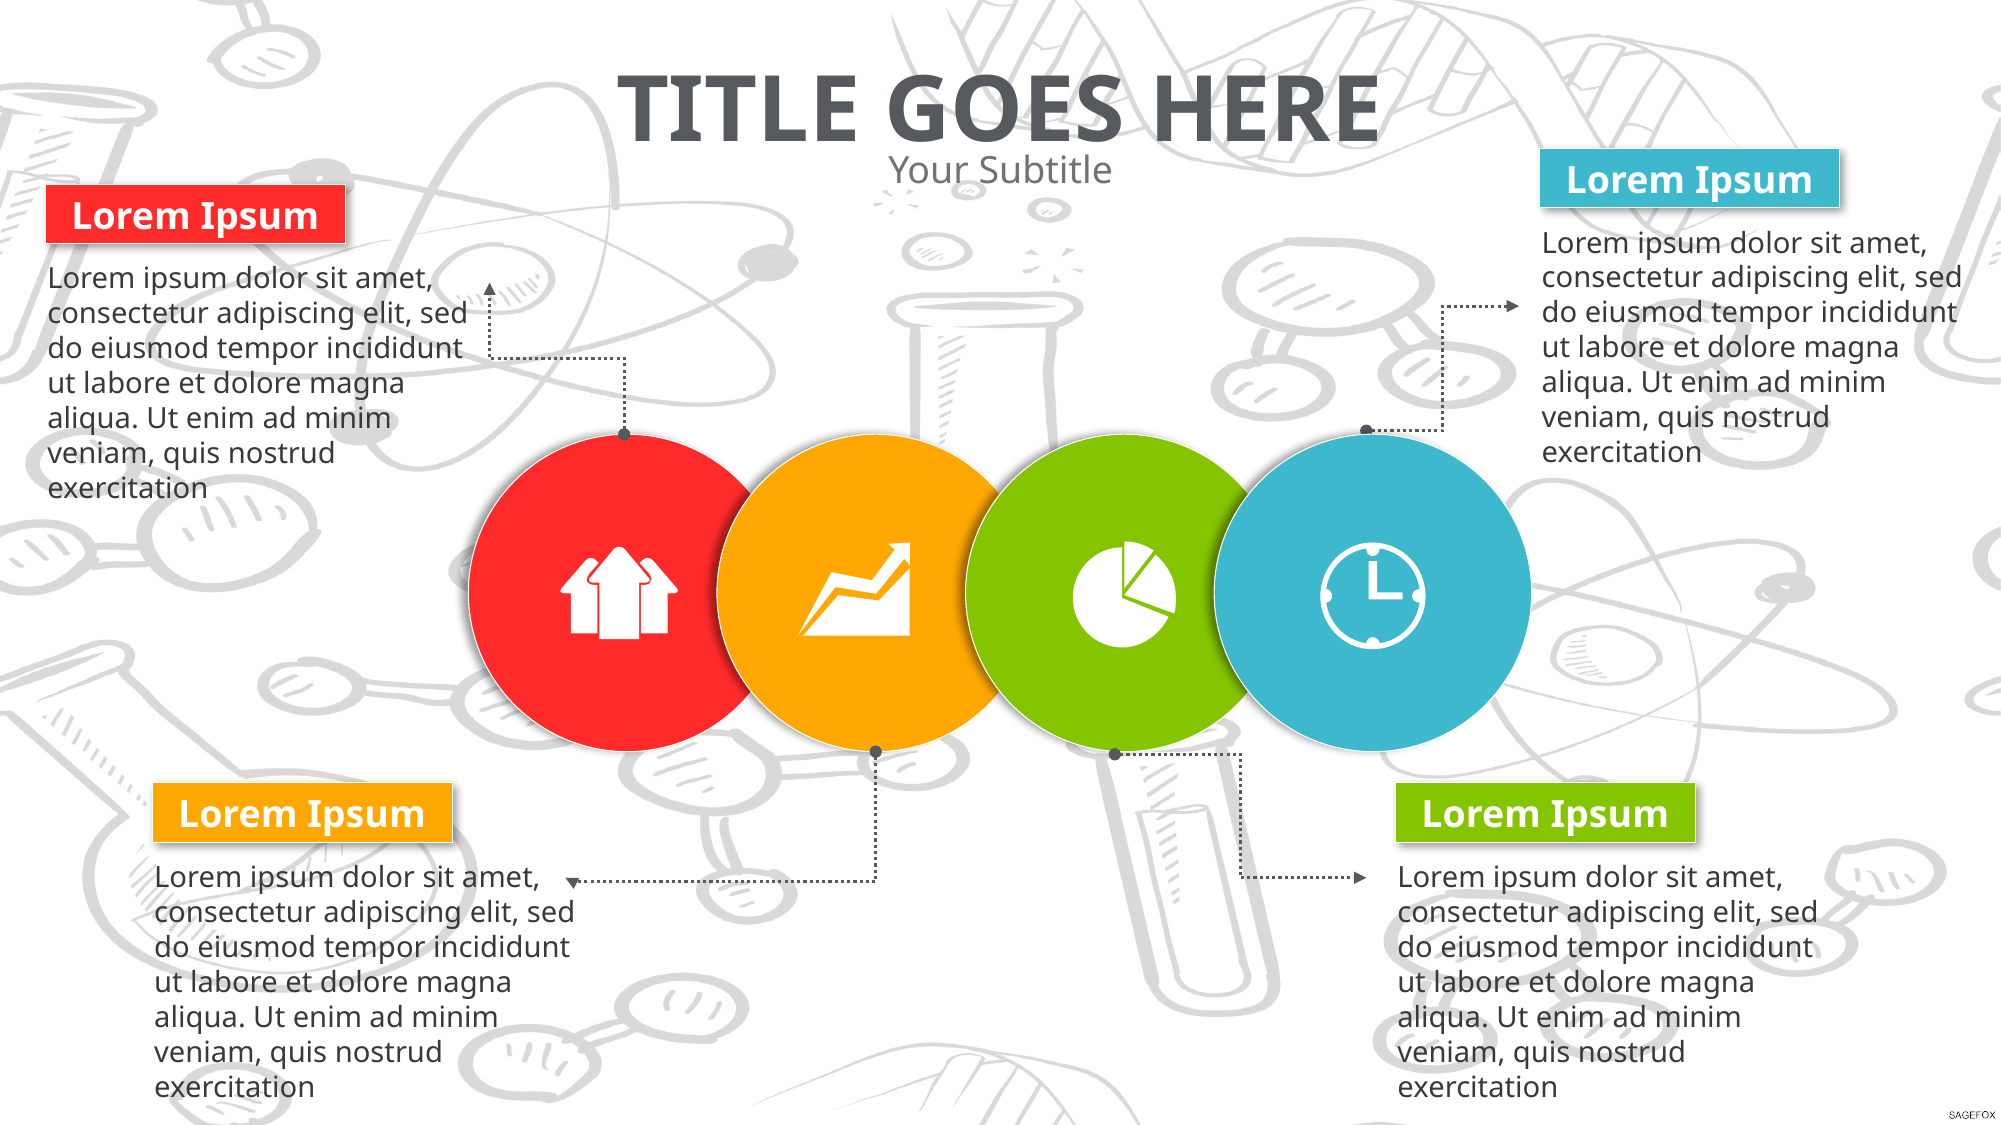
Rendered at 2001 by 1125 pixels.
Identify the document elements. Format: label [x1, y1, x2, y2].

text_box [1114, 754, 1367, 878]
text_box [1387, 782, 1840, 1076]
text_box [1072, 541, 1176, 648]
text_box [797, 542, 910, 636]
text_box [1320, 542, 1426, 650]
text_box [1213, 433, 1533, 753]
text_box [964, 433, 1242, 753]
text_box [657, 659, 784, 970]
text_box [558, 546, 680, 640]
text_box [1366, 306, 1520, 431]
text_box [715, 433, 993, 753]
text_box [144, 782, 597, 1076]
text_box [548, 42, 1452, 199]
text_box [467, 433, 744, 753]
text_box [490, 291, 633, 426]
picture [1925, 0, 2001, 1125]
text_box [1531, 148, 1984, 441]
text_box [37, 184, 490, 477]
